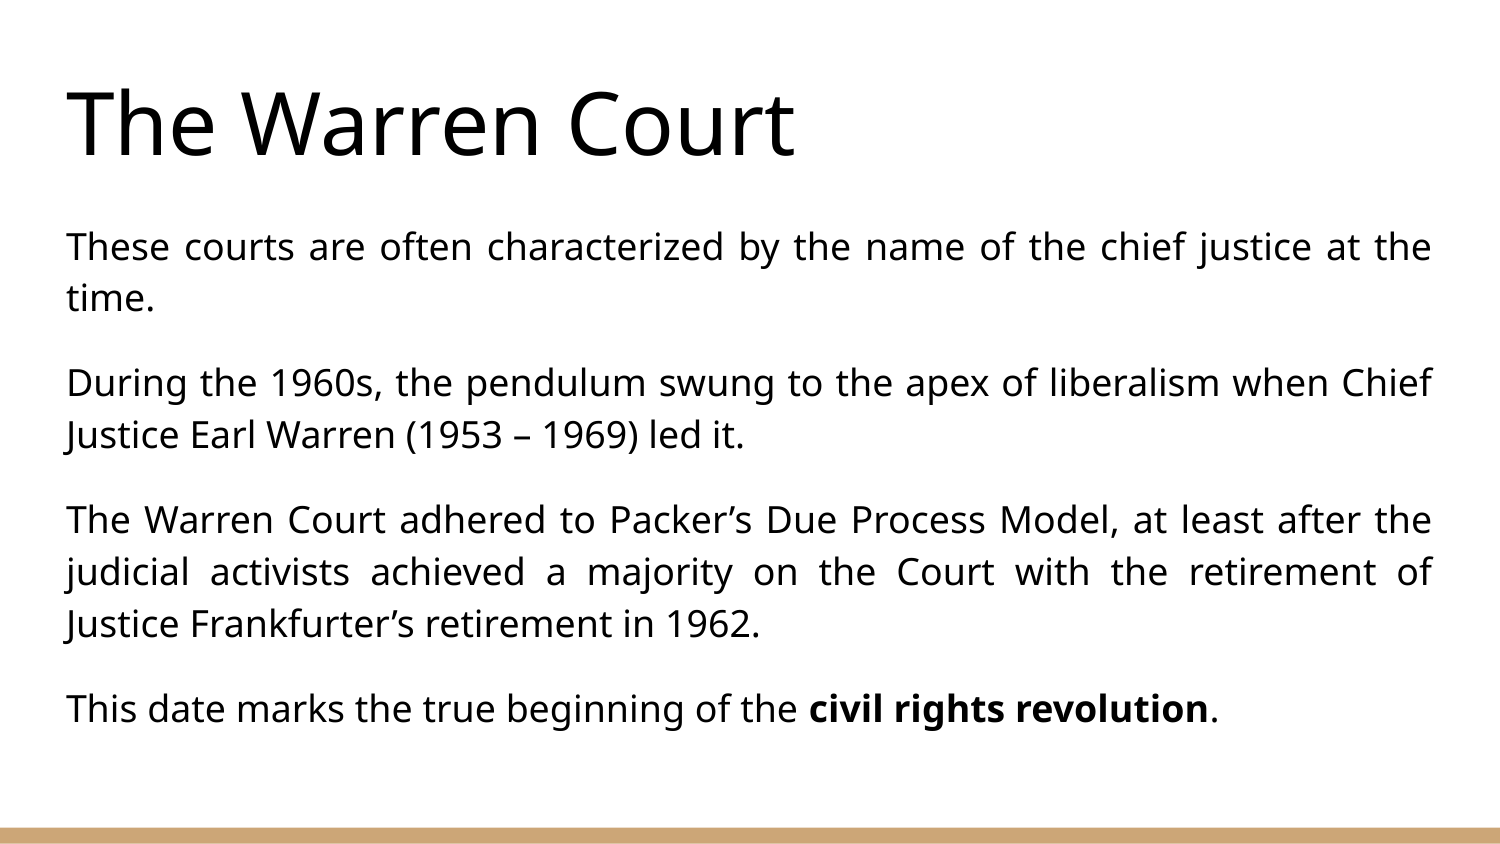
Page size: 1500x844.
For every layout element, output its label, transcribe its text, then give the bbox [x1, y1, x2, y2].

list These courts are often characterized by the name of the chief justice at the time. During the 1960s, the pendulum swung to the apex of liberalism when Chief Justice Earl Warren (1953 – 1969) led it. The Warren Court adhered to Packer’s Due Process Model, at least after the judicial activists achieved a majority on the Court with the retirement of Justice Frankfurter’s retirement in 1962. This date marks the true beginning of the civil rights revolution. [51, 200, 1449, 752]
title The Warren Court [51, 51, 1449, 189]
